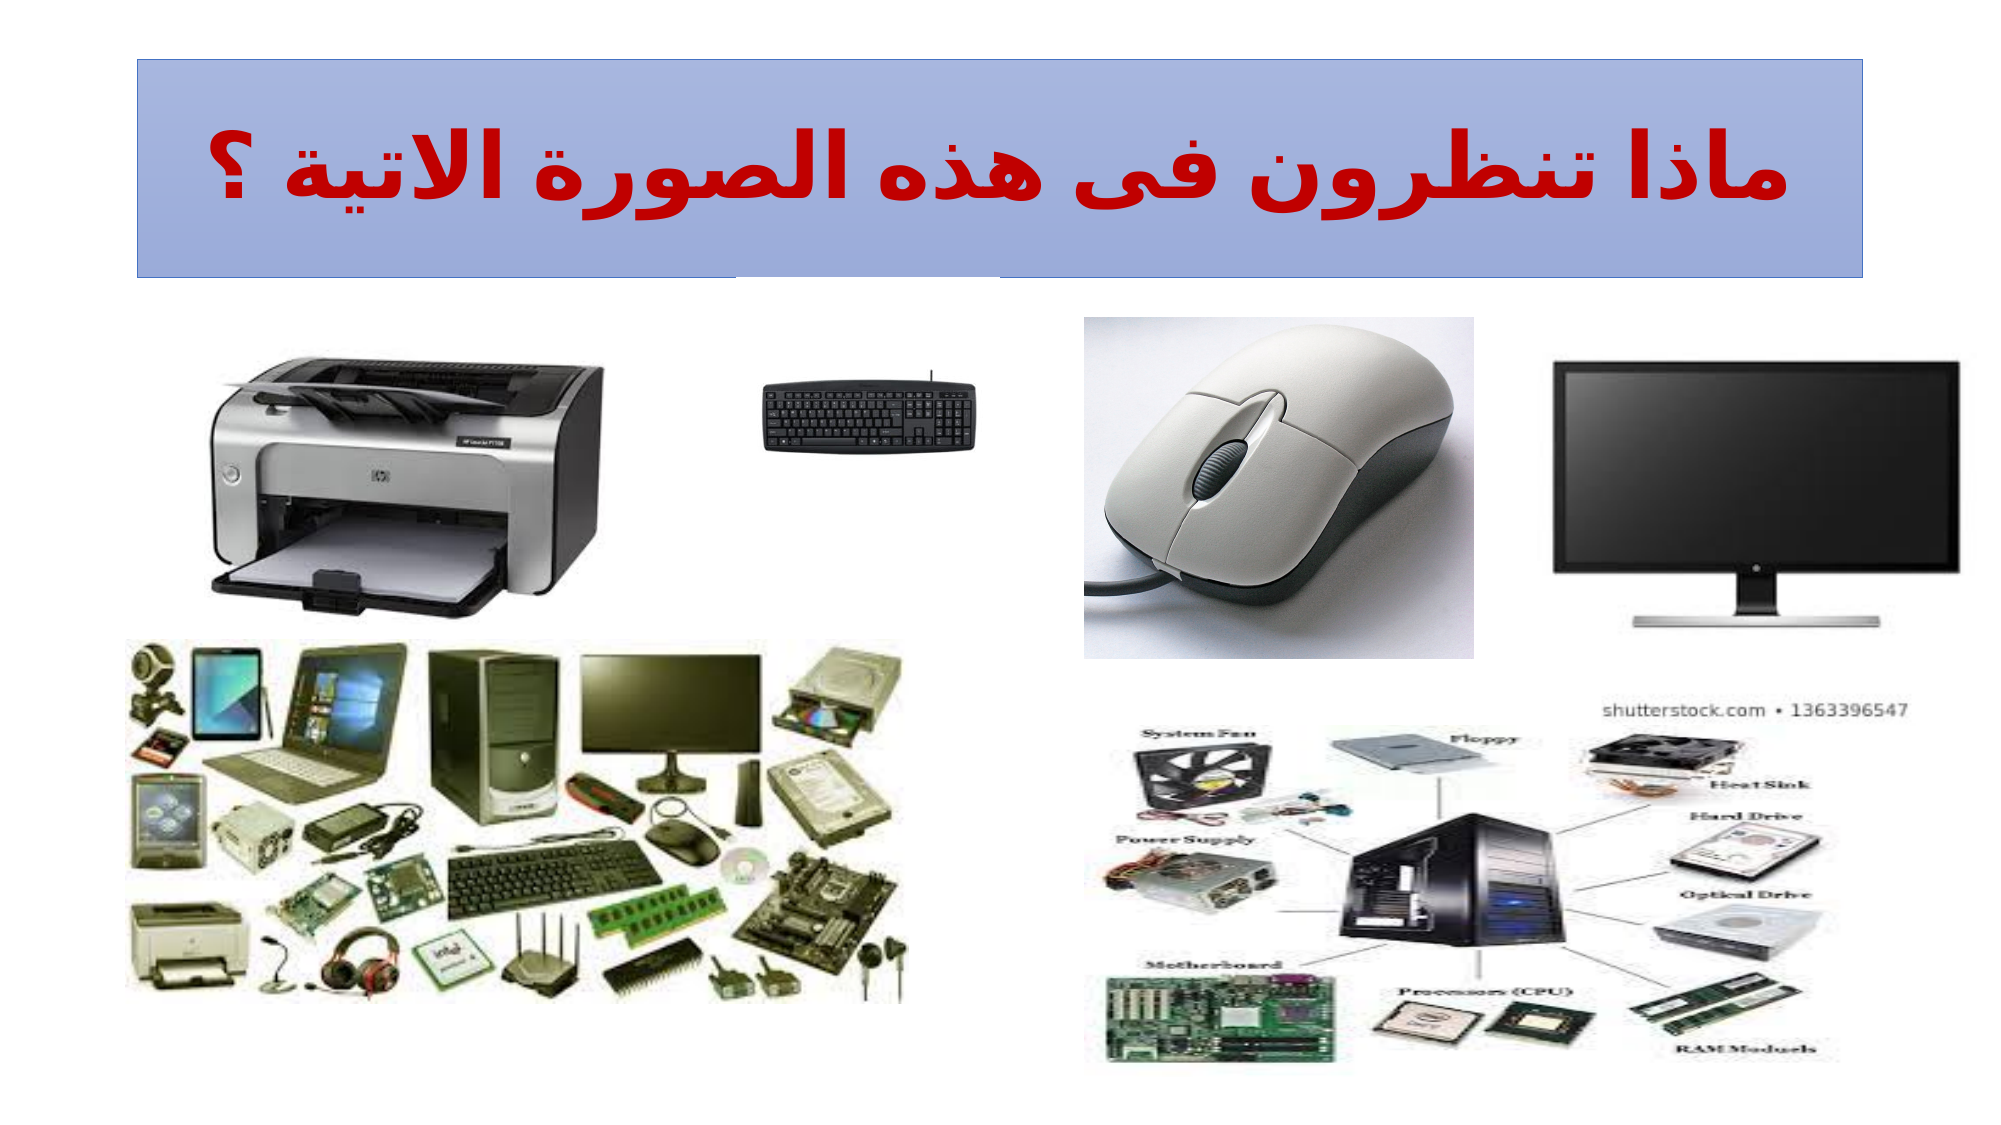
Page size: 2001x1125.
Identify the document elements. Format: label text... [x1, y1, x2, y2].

title ماذا تنظرون فى هذه الصورة الاتية ؟ [137, 59, 1863, 278]
picture [1084, 317, 1474, 659]
picture [125, 336, 909, 1004]
picture [1084, 725, 1844, 1077]
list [1536, 294, 1977, 726]
picture [736, 277, 1000, 541]
